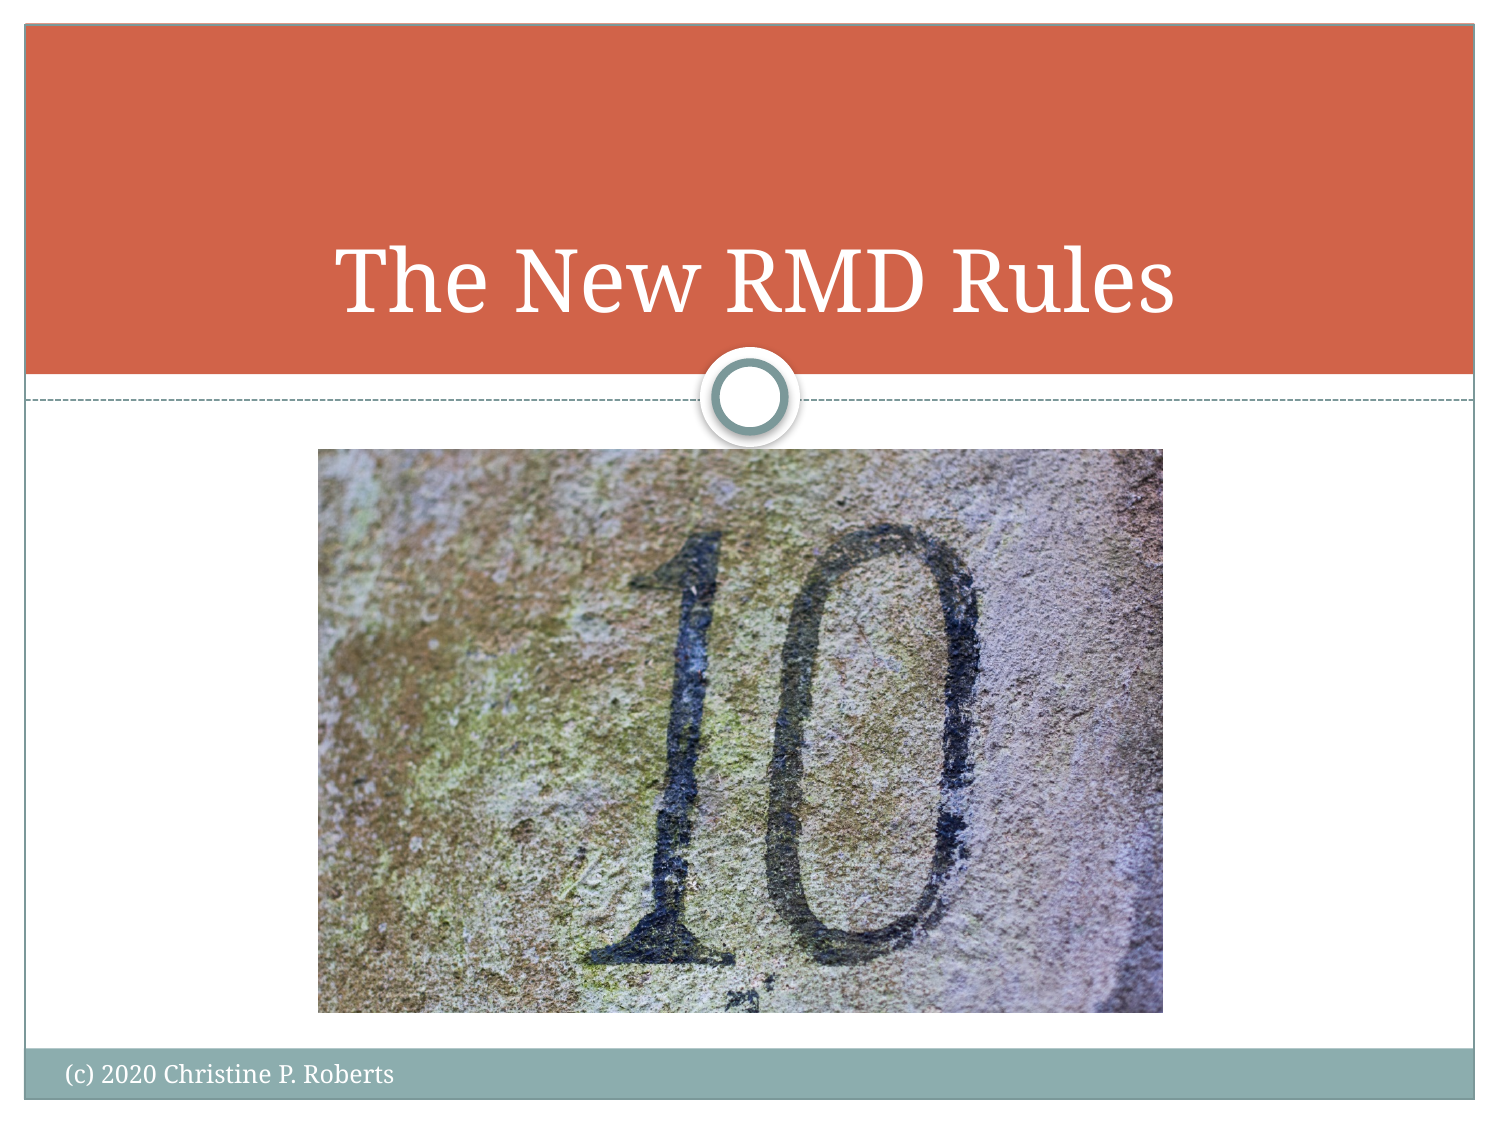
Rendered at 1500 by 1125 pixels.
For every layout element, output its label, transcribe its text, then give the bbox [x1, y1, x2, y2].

footer (c) 2020 Christine P. Roberts [50, 1051, 638, 1112]
list [224, 450, 1288, 1075]
title The New RMD Rules [118, 87, 1394, 338]
picture [318, 449, 1163, 1013]
